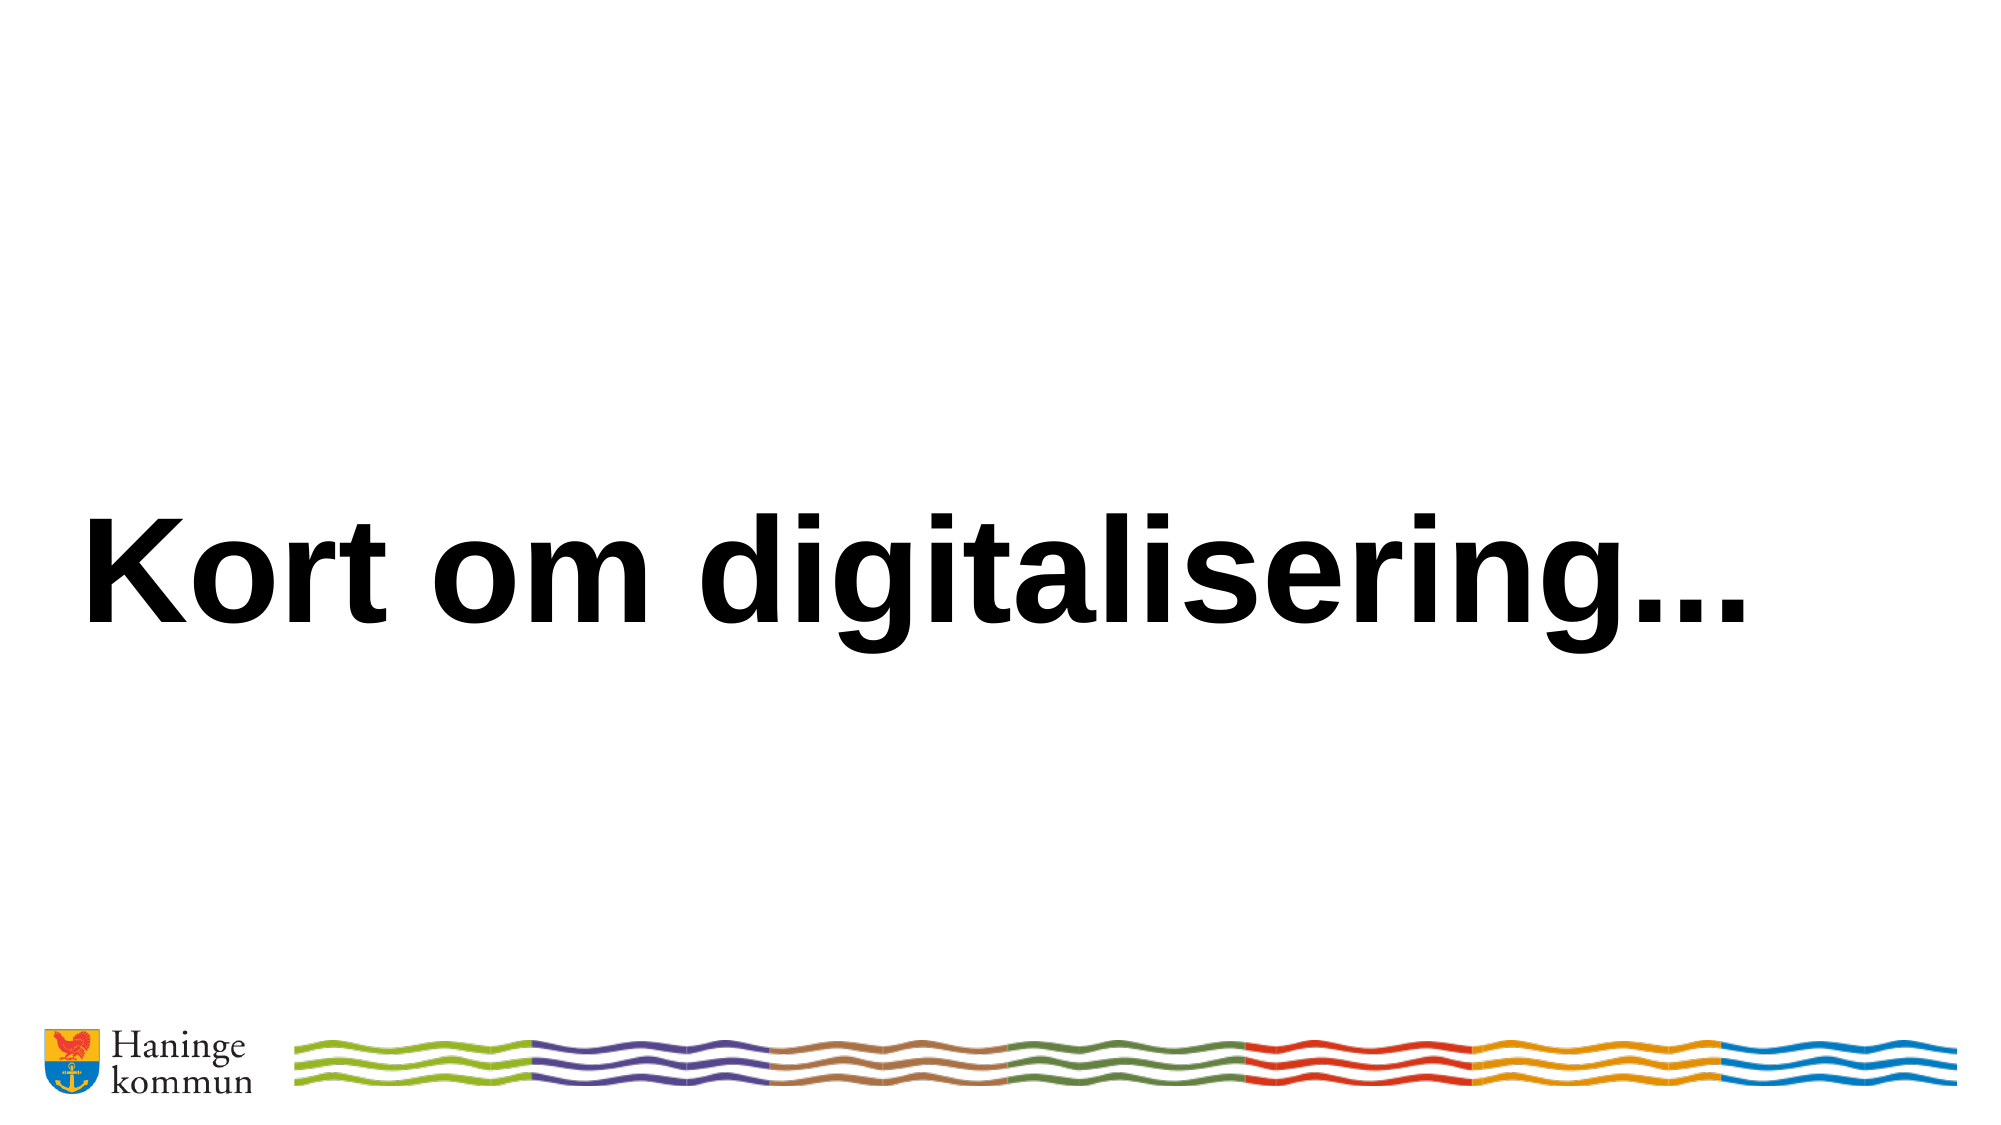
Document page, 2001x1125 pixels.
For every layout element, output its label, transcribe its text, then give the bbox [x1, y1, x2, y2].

title Kort om digitalisering... [80, 340, 1852, 785]
